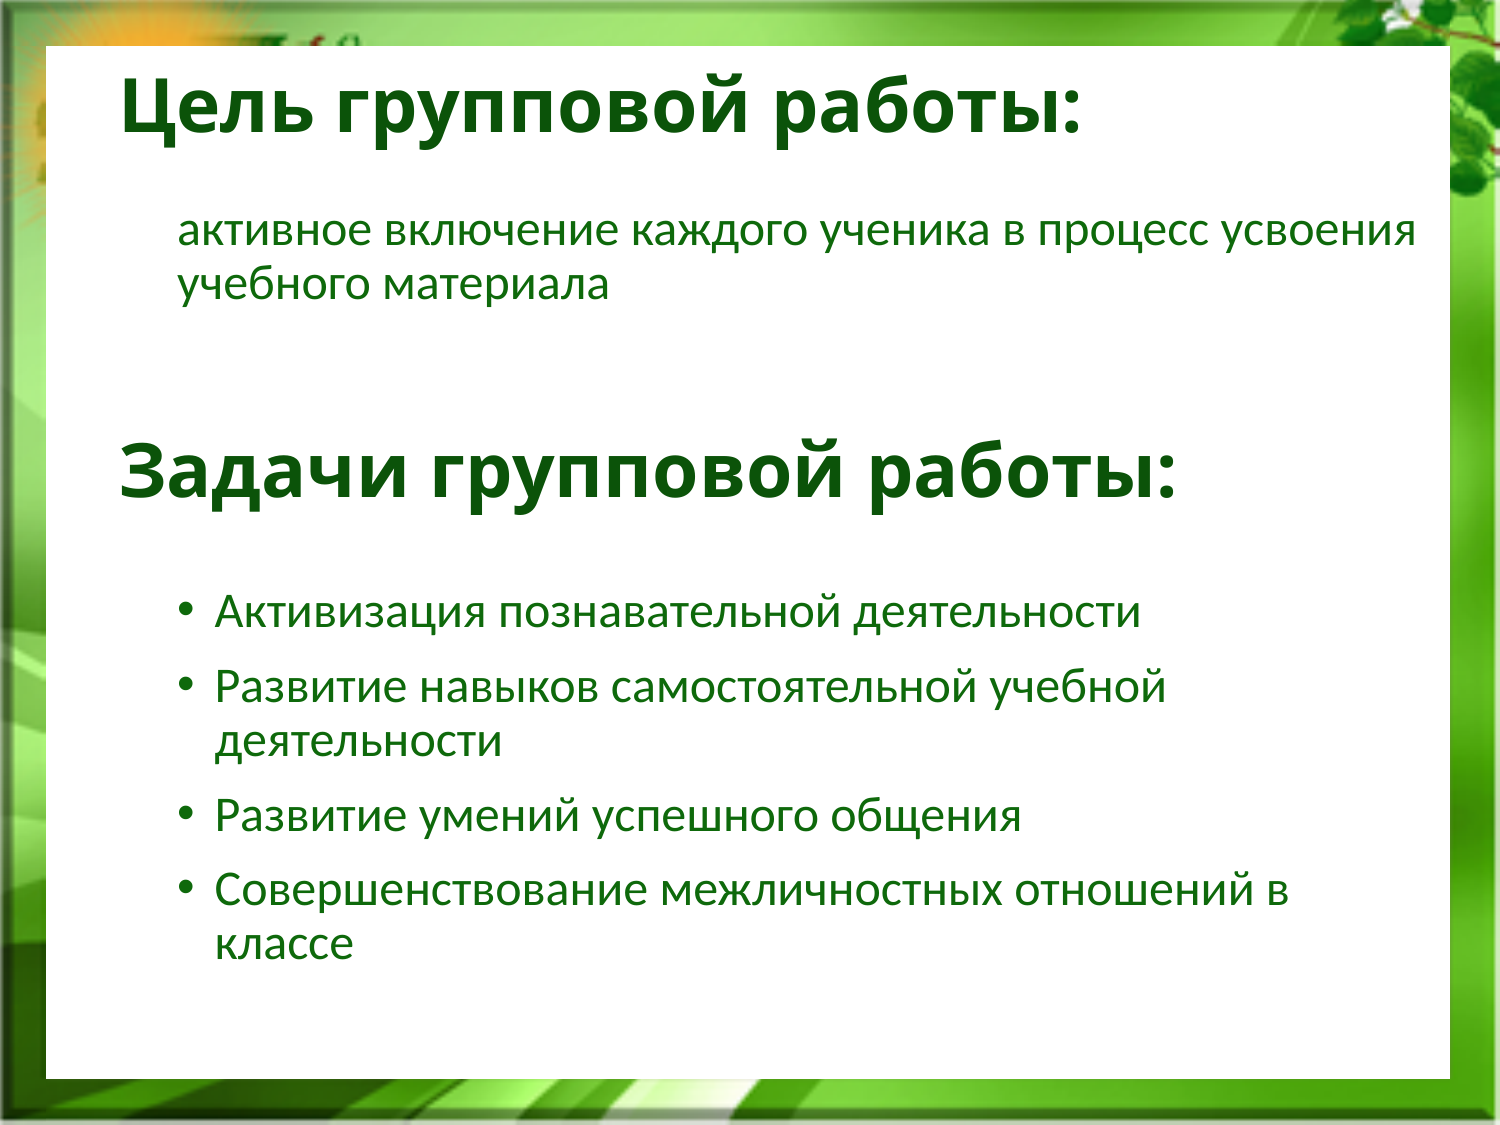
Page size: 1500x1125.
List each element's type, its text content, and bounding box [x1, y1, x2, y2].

list активное включение каждого ученика в процесс усвоения учебного материала [162, 194, 1456, 374]
picture [0, 0, 1500, 1125]
title Цель групповой работы: [103, 59, 1397, 158]
text_box Активизация познавательной деятельности Развитие навыков самостоятельной учебной деятельности Развитие умений успешного общения Совершенствование межличностных отношений в классе [161, 576, 1456, 1058]
text_box Задачи групповой работы: [103, 424, 1397, 522]
